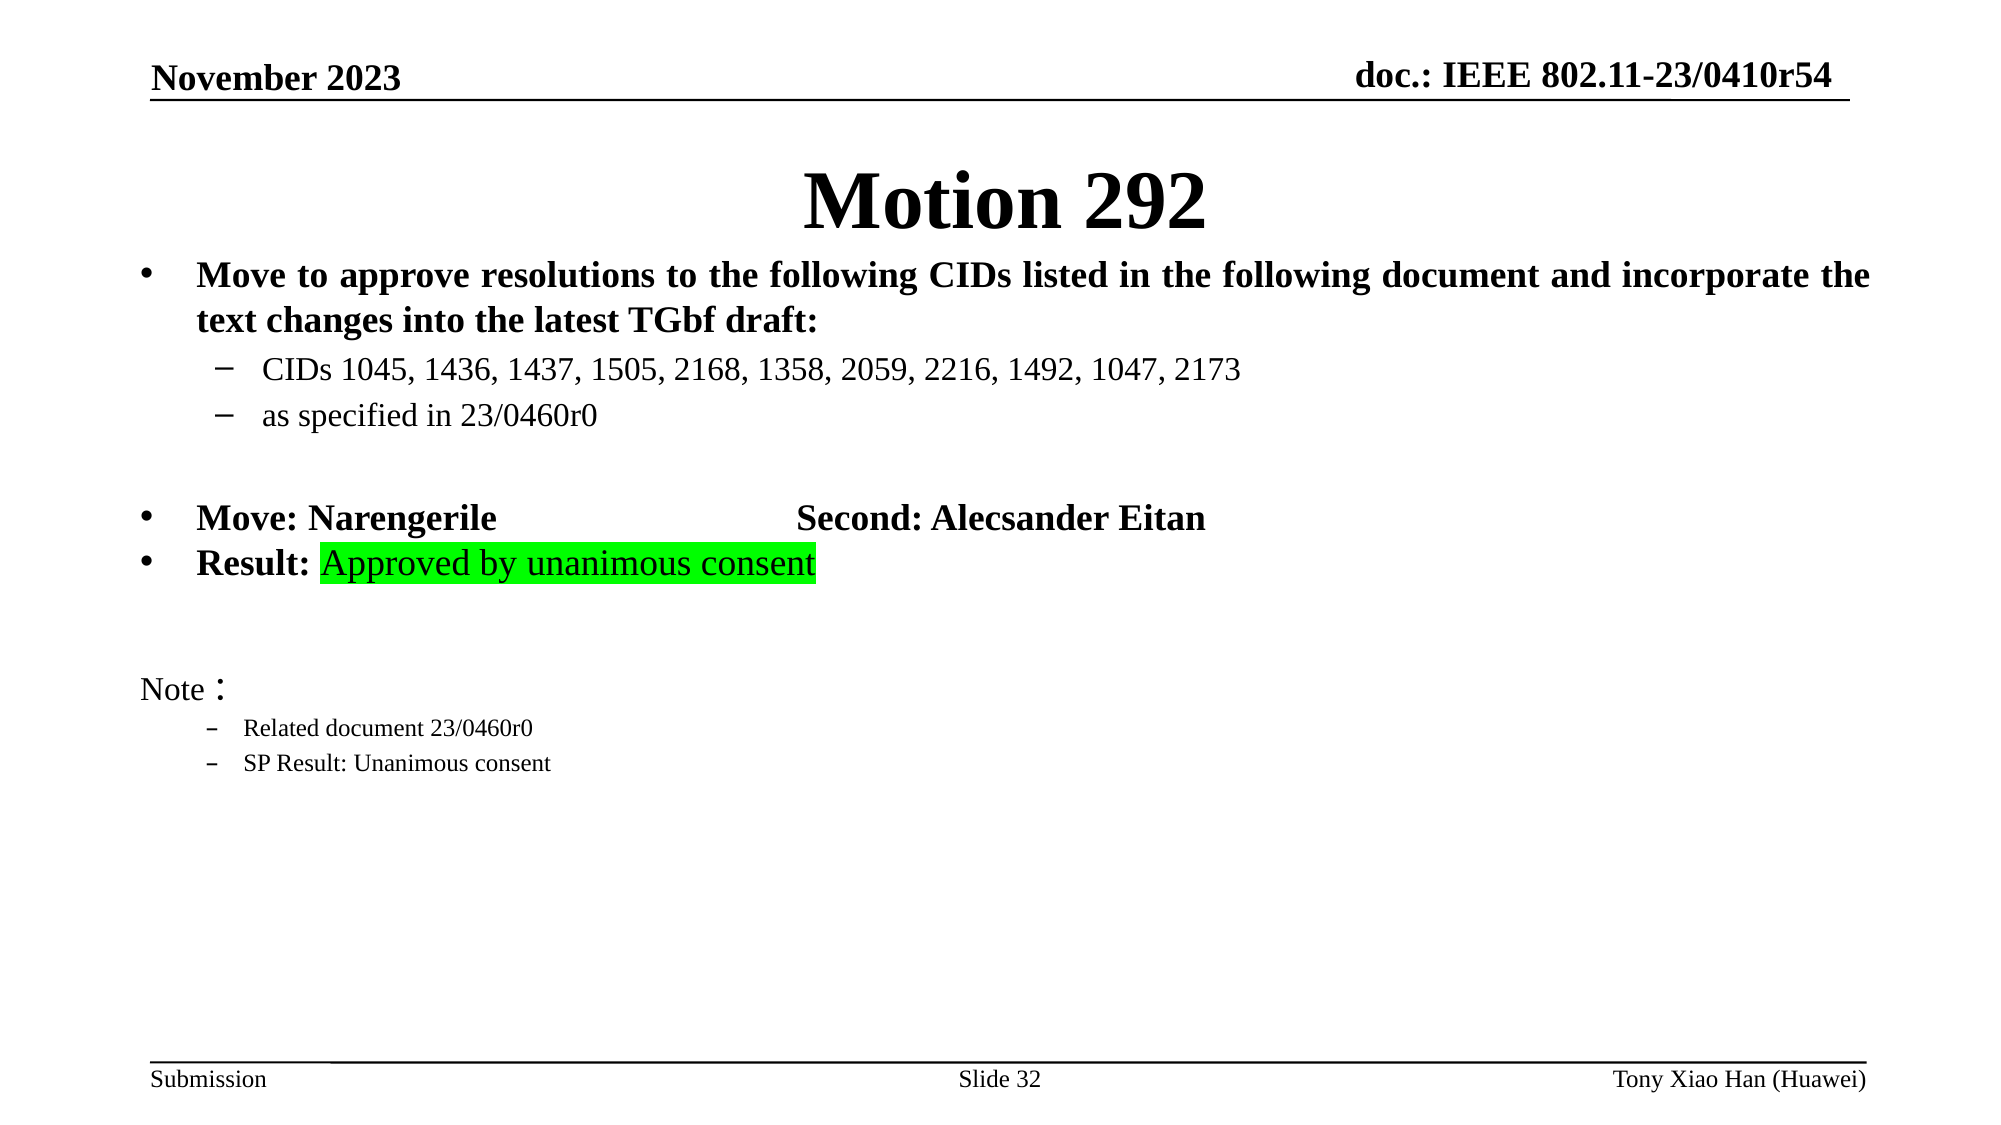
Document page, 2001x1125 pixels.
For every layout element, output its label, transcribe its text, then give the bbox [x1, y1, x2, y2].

text_box Motion 292 [368, 137, 1644, 212]
text_box Move to approve resolutions to the following CIDs listed in the following document and incorporate the text changes into the latest TGbf draft: CIDs 1045, 1436, 1437, 1505, 2168, 1358, 2059, 2216, 1492, 1047, 2173 as specified in 23/0460r0 Move: Narengerile Second: Alecsander Eitan Result: Approved by unanimous consent Note： Related document 23/0460r0 SP Result: Unanimous consent [125, 212, 1888, 900]
